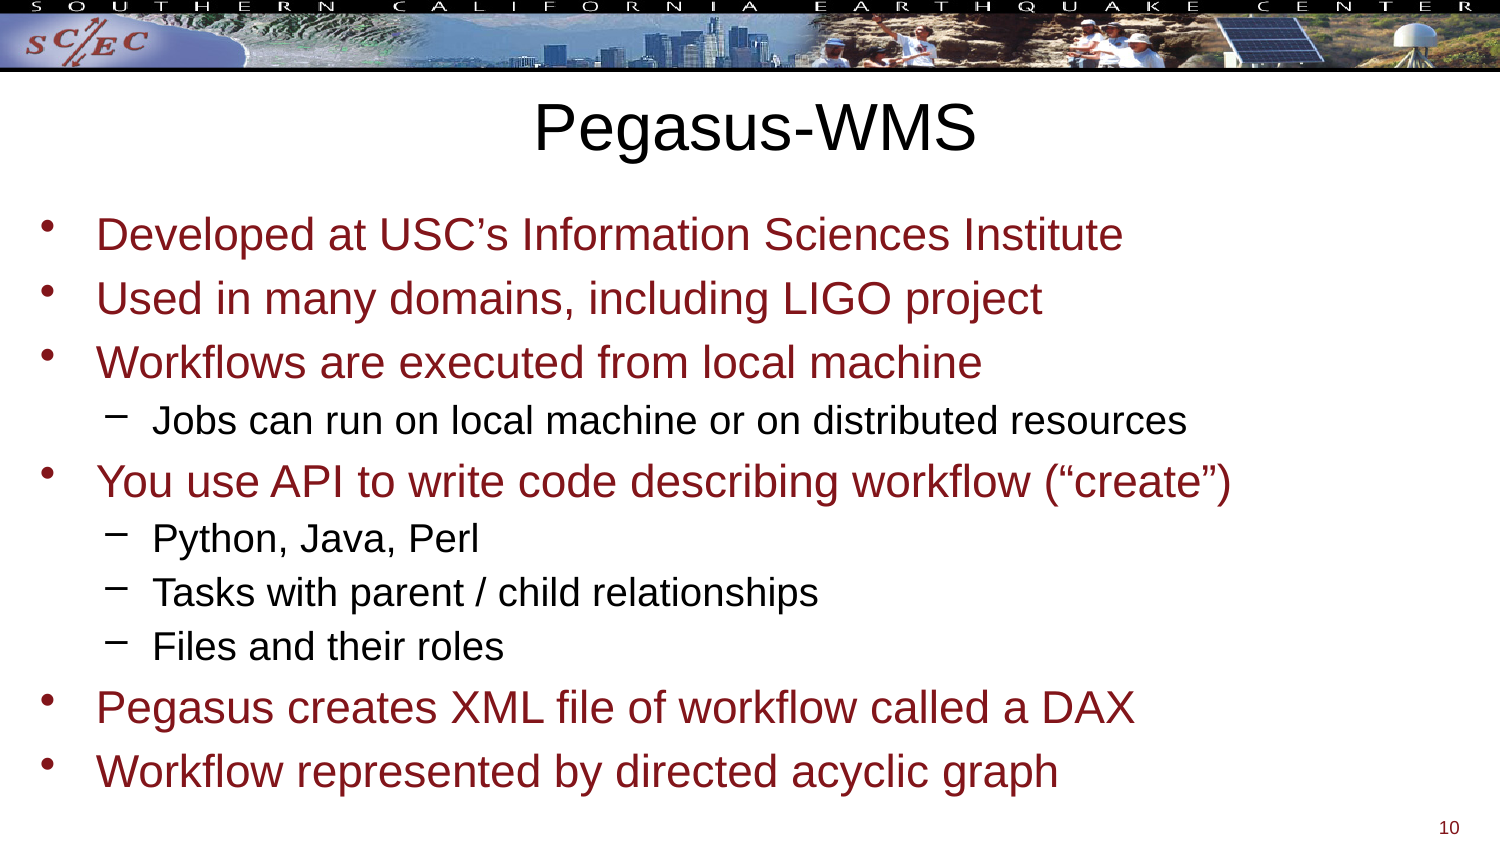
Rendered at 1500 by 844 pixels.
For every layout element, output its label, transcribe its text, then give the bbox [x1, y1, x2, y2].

list Developed at USC’s Information Sciences Institute Used in many domains, including LIGO project Workflows are executed from local machine Jobs can run on local machine or on distributed resources You use API to write code describing workflow (“create”) Python, Java, Perl Tasks with parent / child relationships Files and their roles Pegasus creates XML file of workflow called a DAX Workflow represented by directed acyclic graph [24, 196, 1491, 810]
title Pegasus-WMS [24, 74, 1488, 173]
picture [0, 0, 1500, 67]
slide_number 10 [1312, 808, 1476, 838]
